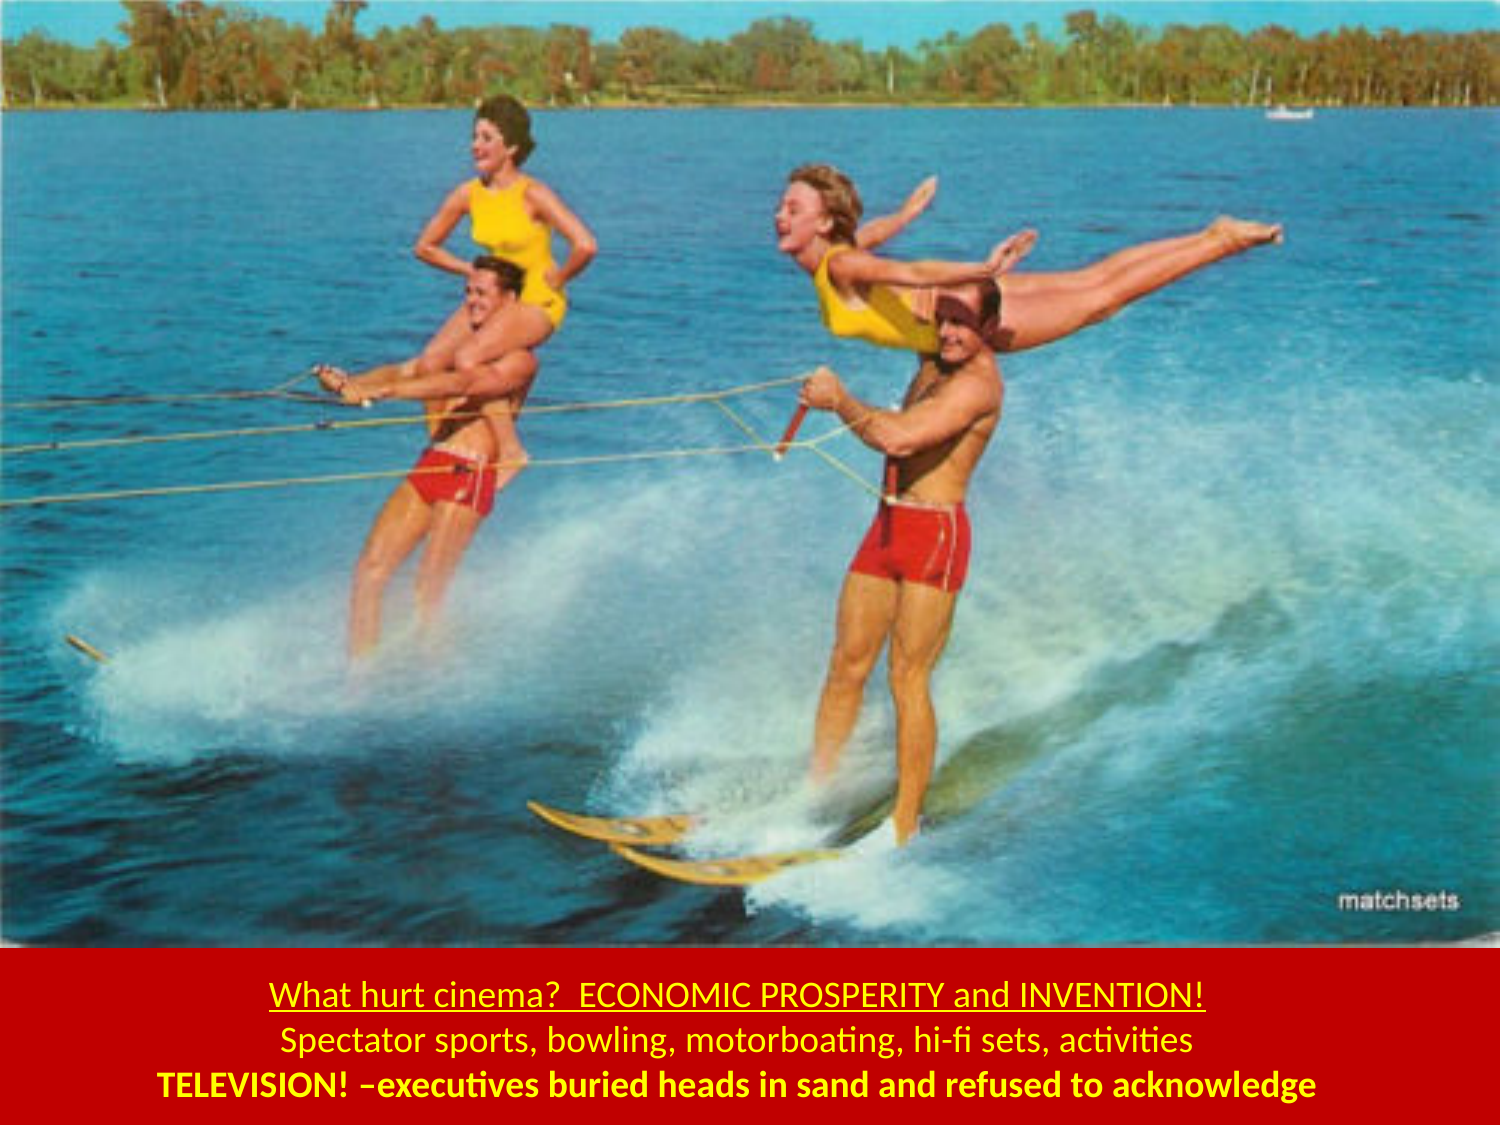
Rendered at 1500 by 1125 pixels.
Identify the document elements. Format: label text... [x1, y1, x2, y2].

picture [0, 0, 1500, 949]
text_box What hurt cinema? ECONOMIC PROSPERITY and INVENTION! Spectator sports, bowling, motorboating, hi-fi sets, activities TELEVISION! –executives buried heads in sand and refused to acknowledge [0, 962, 1475, 1113]
